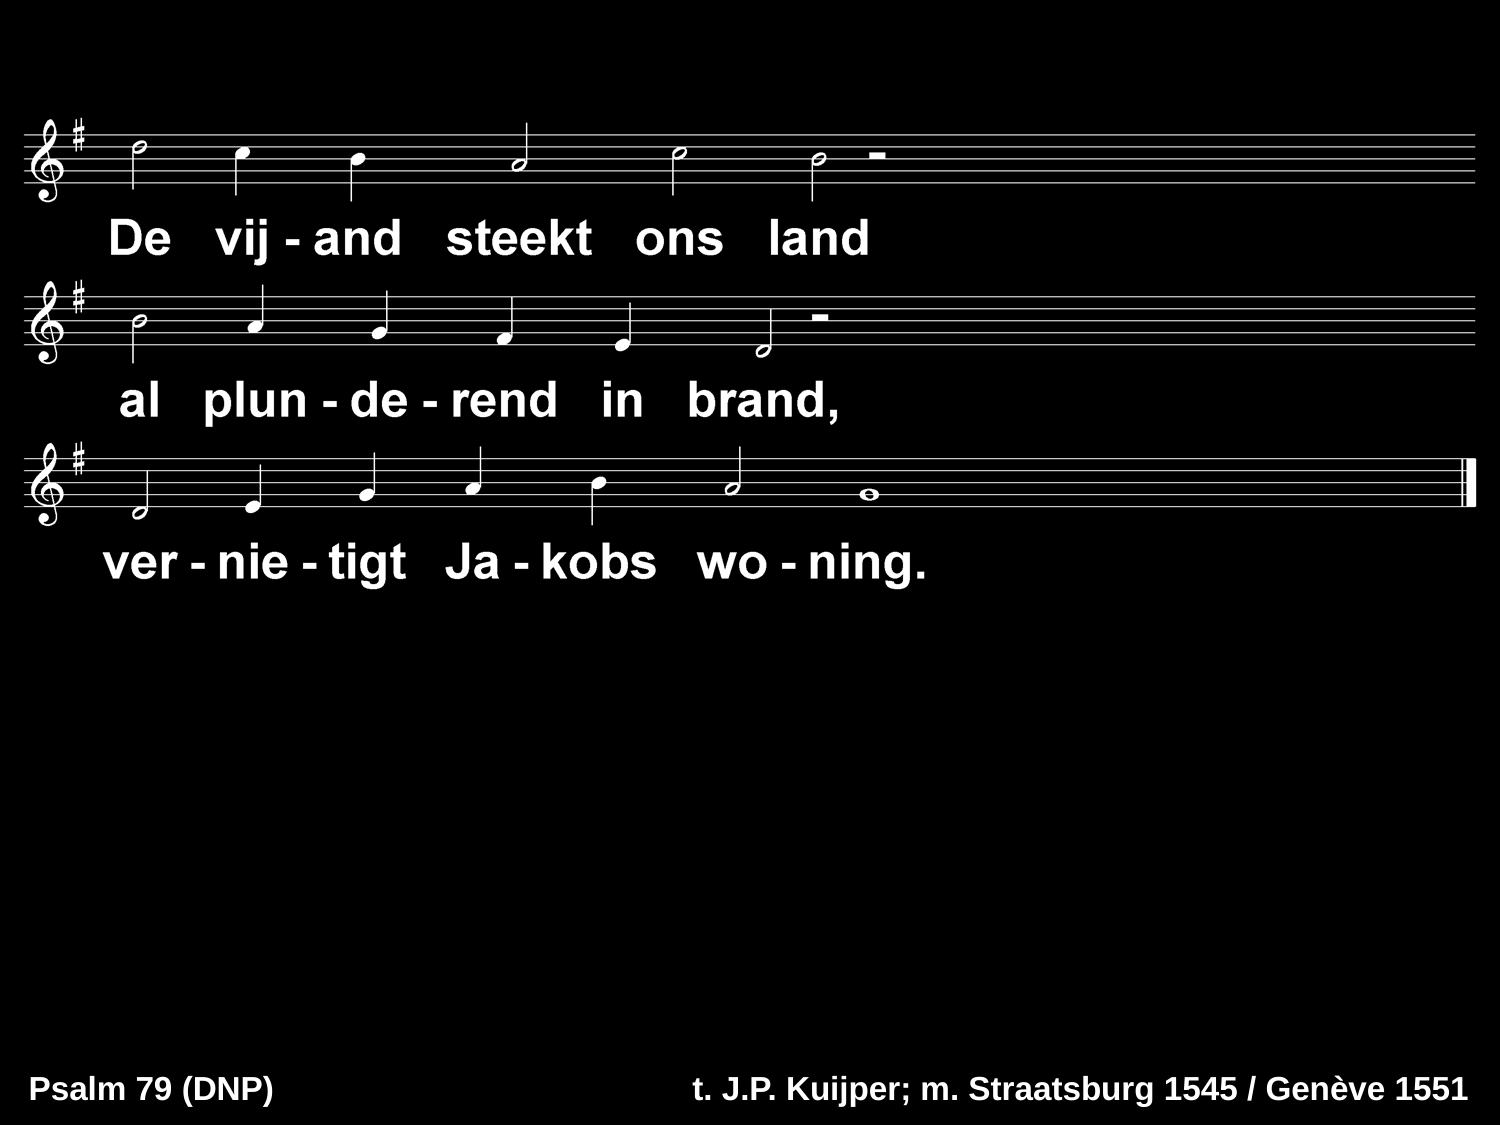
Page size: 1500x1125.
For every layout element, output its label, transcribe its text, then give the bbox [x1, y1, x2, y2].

picture [10, 104, 1490, 604]
text_box Psalm 79 (DNP) t. J.P. Kuijper; m. Straatsburg 1545 / Genève 1551 [13, 1059, 1495, 1115]
